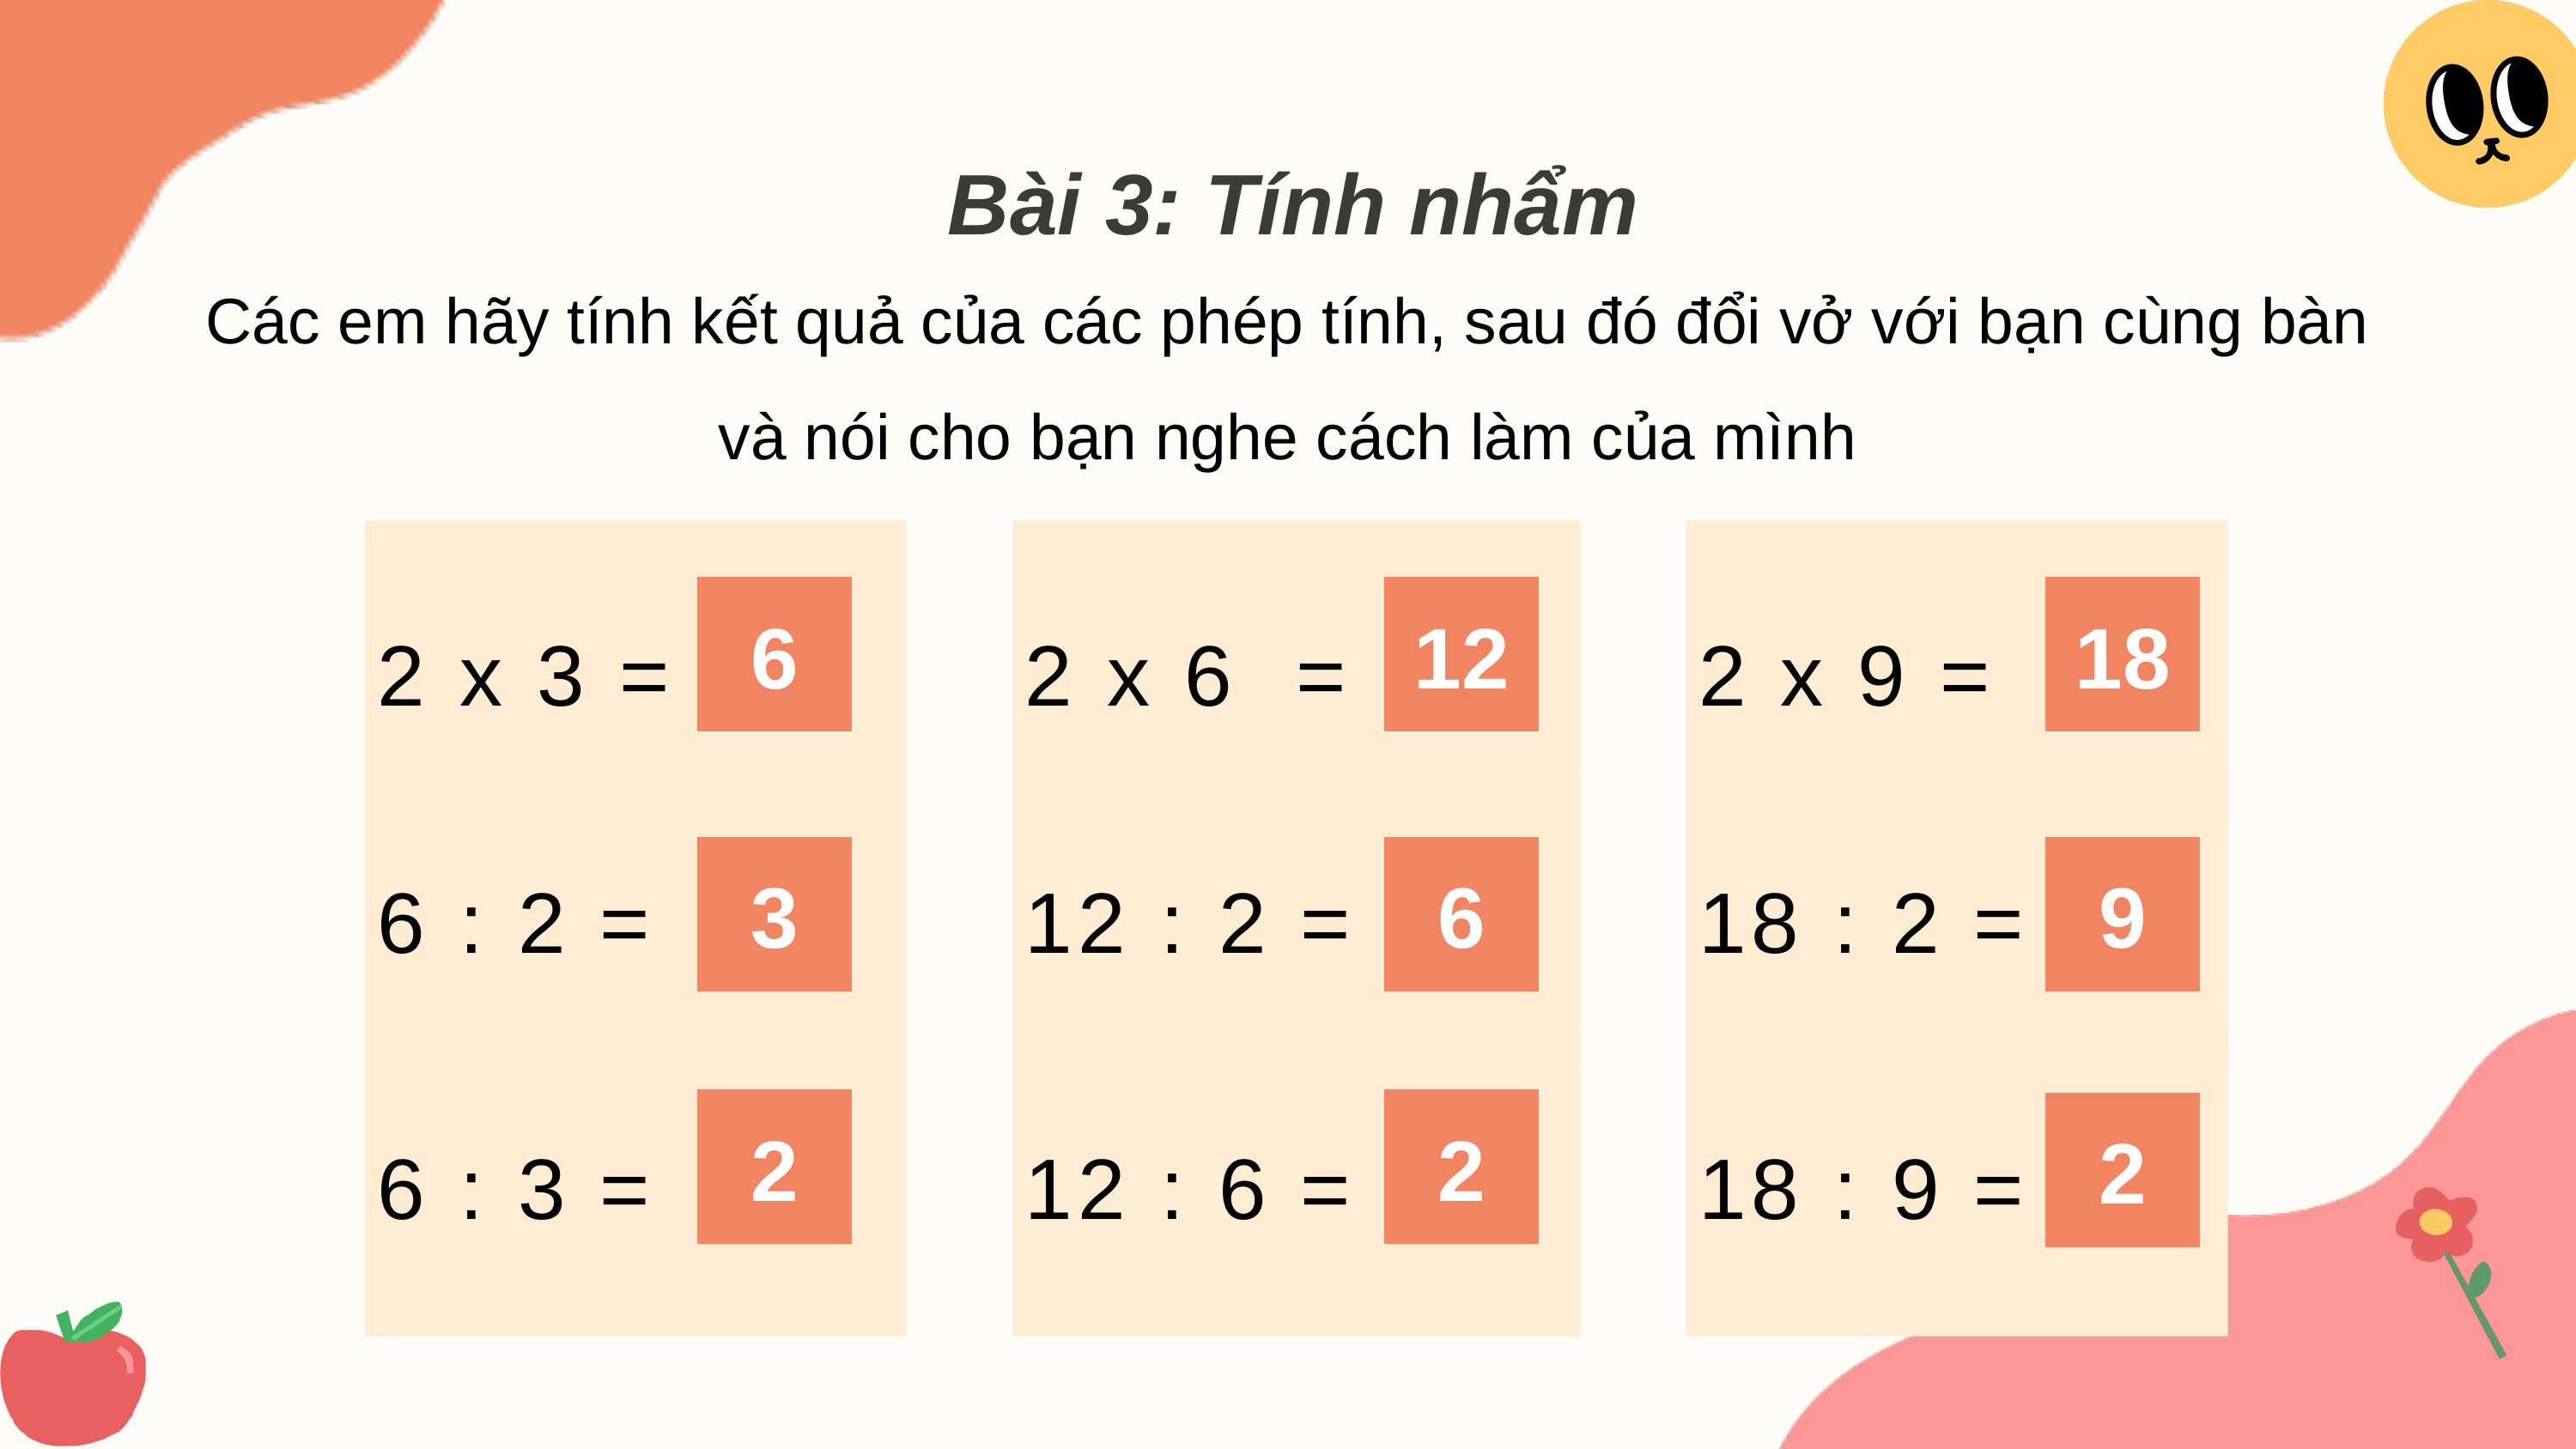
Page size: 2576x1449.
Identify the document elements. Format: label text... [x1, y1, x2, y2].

picture [0, 0, 510, 396]
picture [2384, 0, 2576, 208]
text_box Bài 3: Tính nhẩm [513, 91, 2254, 233]
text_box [364, 519, 908, 1337]
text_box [1012, 519, 1581, 1337]
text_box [1686, 519, 2228, 1337]
text_box Các em hãy tính kết quả của các phép tính, sau đó đổi vở với bạn cùng bàn và nói cho bạn nghe cách làm của mình [184, 233, 2392, 479]
picture [1754, 990, 2576, 1449]
picture [0, 1301, 146, 1446]
